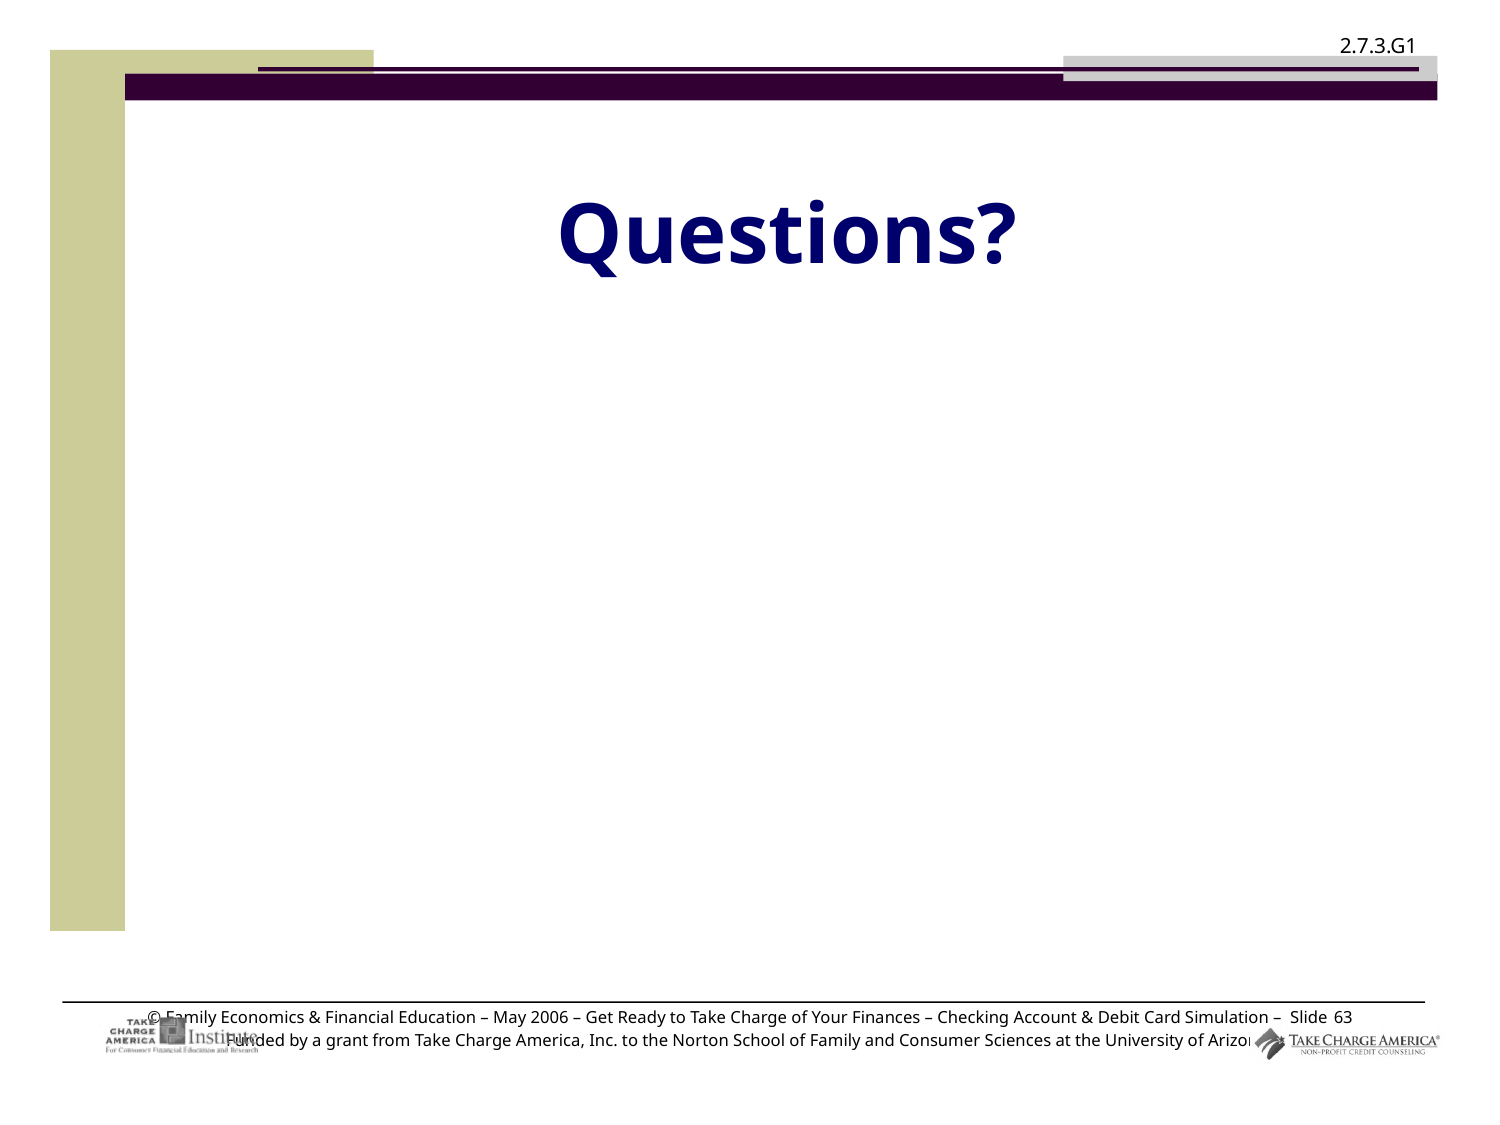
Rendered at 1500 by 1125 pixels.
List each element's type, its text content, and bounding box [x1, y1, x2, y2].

title Questions? [187, 99, 1388, 288]
